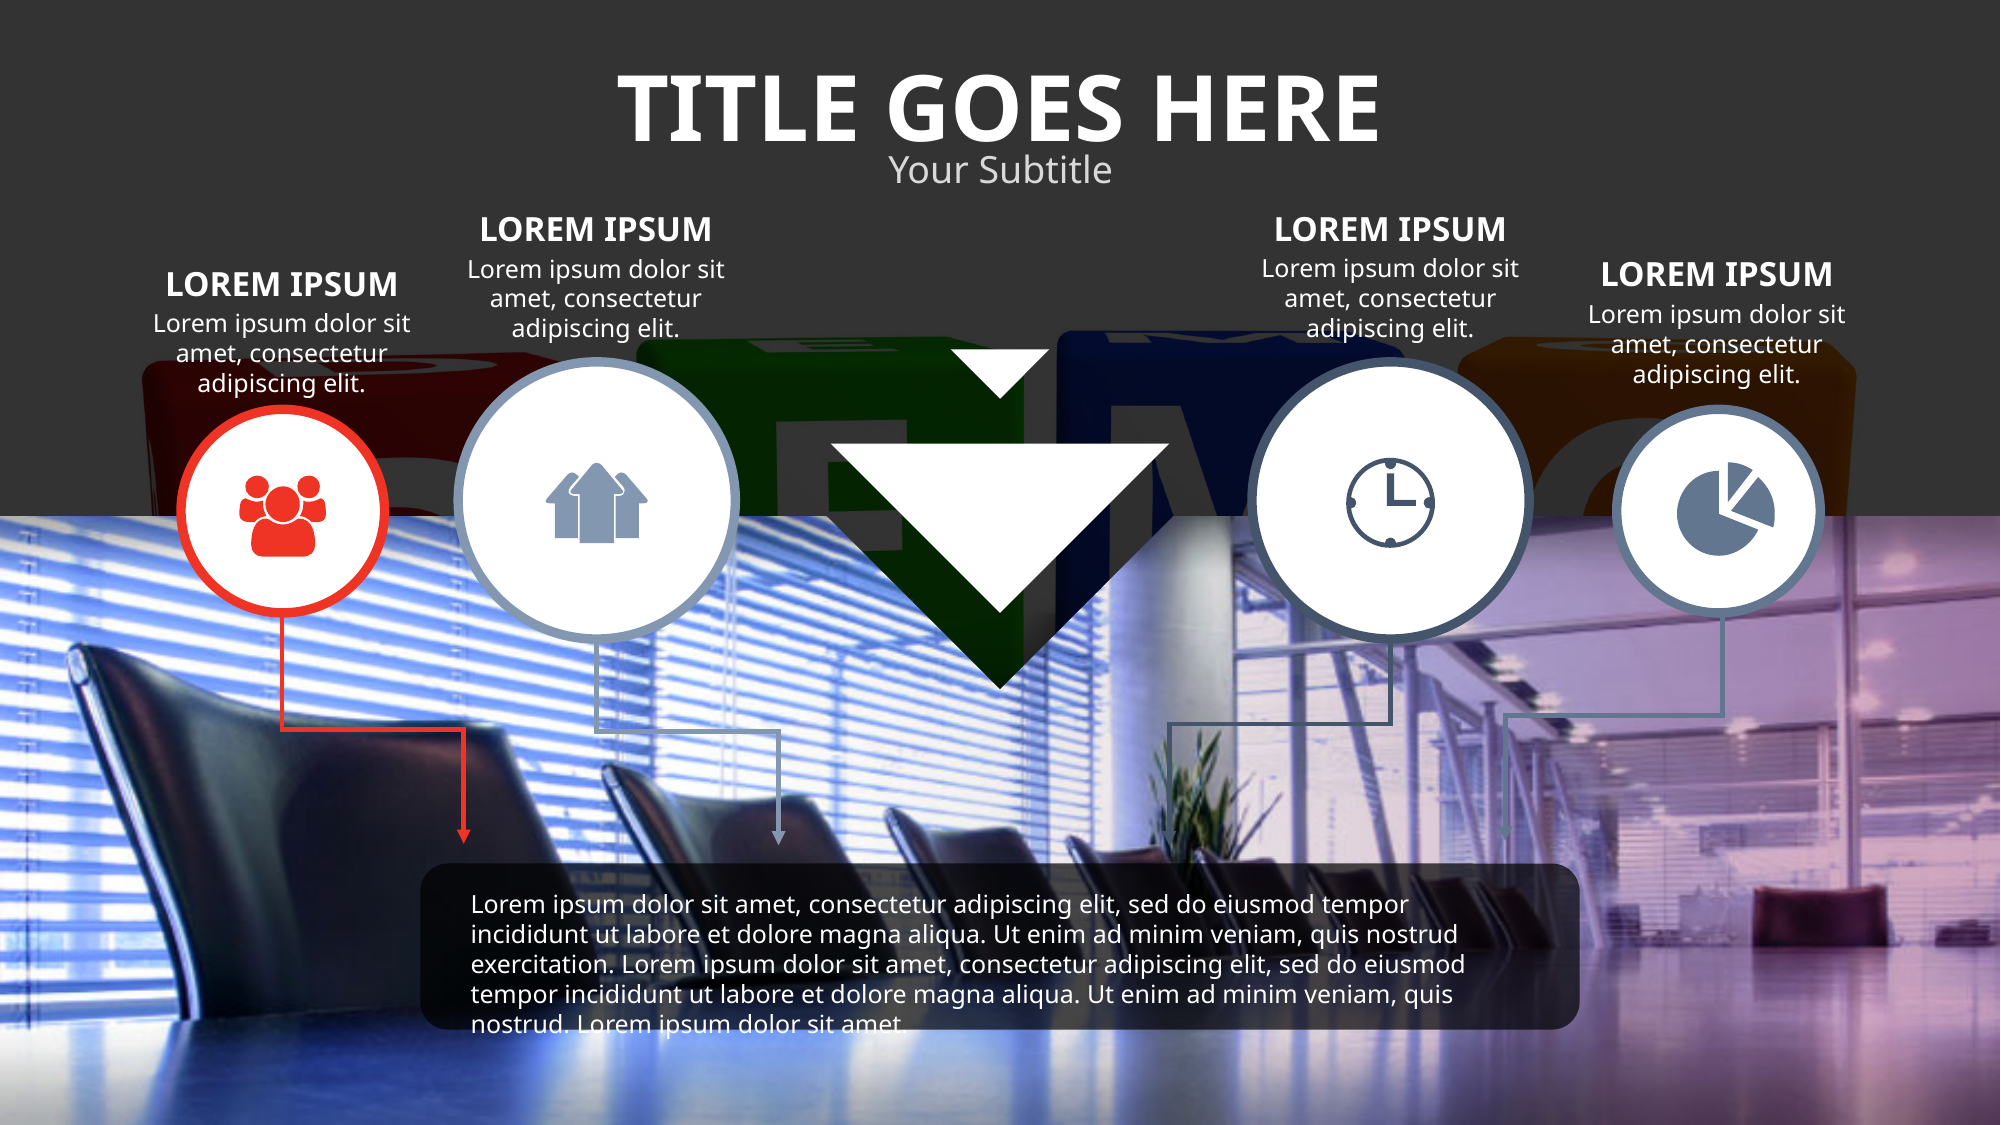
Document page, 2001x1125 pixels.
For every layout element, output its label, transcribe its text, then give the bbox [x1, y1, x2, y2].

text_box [1488, 606, 1739, 824]
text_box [1677, 462, 1775, 556]
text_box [573, 640, 802, 823]
text_box LOREM IPSUM Lorem ipsum dolor sit amet, consectetur adipiscing elit. [1240, 203, 1541, 348]
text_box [1158, 613, 1401, 835]
text_box [245, 475, 300, 523]
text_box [258, 638, 487, 821]
text_box LOREM IPSUM Lorem ipsum dolor sit amet, consectetur adipiscing elit. [446, 203, 747, 348]
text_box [544, 462, 650, 544]
picture [0, 0, 2001, 1125]
text_box [948, 348, 1052, 401]
text_box [457, 360, 737, 640]
text_box [239, 498, 326, 557]
text_box [297, 475, 320, 499]
text_box LOREM IPSUM Lorem ipsum dolor sit amet, consectetur adipiscing elit. [131, 258, 432, 403]
text_box [0, 515, 2000, 1125]
text_box [1250, 360, 1531, 640]
text_box [828, 442, 1172, 615]
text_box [1346, 457, 1435, 548]
text_box LOREM IPSUM Lorem ipsum dolor sit amet, consectetur adipiscing elit. [1567, 248, 1867, 394]
text_box [1615, 408, 1822, 612]
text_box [420, 863, 1580, 1030]
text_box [548, 42, 1452, 199]
text_box [179, 408, 386, 614]
